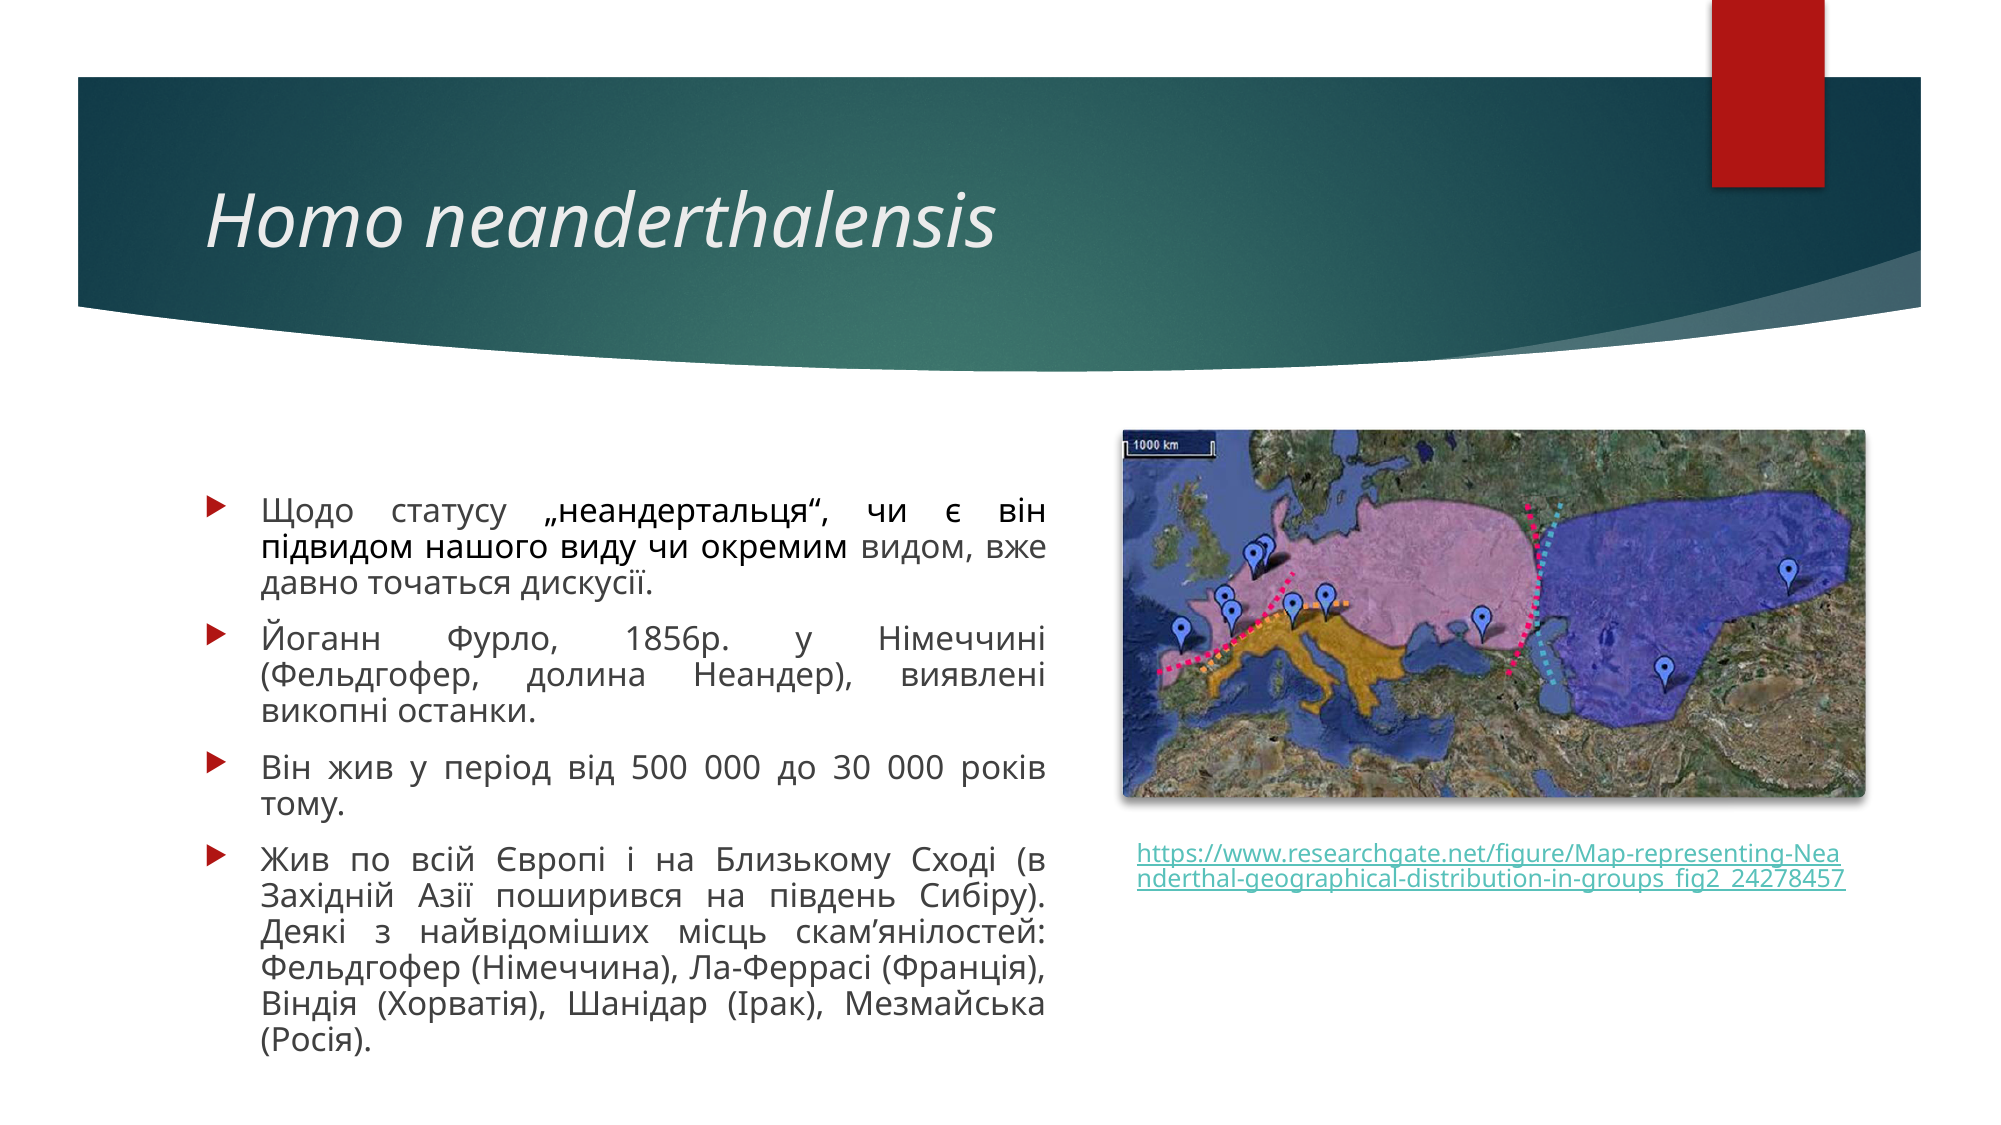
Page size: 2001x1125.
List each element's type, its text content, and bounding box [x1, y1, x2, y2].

title Homo neanderthalensis [189, 159, 1638, 276]
text_box https://www.researchgate.net/figure/Map-representing-Neanderthal-geographical-distribution-in-groups_fig2_24278457 [1121, 829, 1866, 879]
list Щодо статусу „неандертальця“, чи є він підвидом нашого виду чи окремим видом, вже давно точаться дискусії. Йоганн Фурло, 1856р. у Німеччині (Фельдгофер, долина Неандер), виявлені викопні останки. Він жив у період від 500 000 до 30 000 років тому. Жив по всій Європі і на Близькому Сході (в Західній Азії поширився на південь Сибіру). Деякі з найвідоміших місць скам’янілостей: Фельдгофер (Німеччина), Ла-Феррасі (Франція), Віндія (Хорватія), Шанідар (Ірак), Мезмайська (Росія). [189, 427, 1063, 1125]
picture [1121, 426, 1866, 798]
